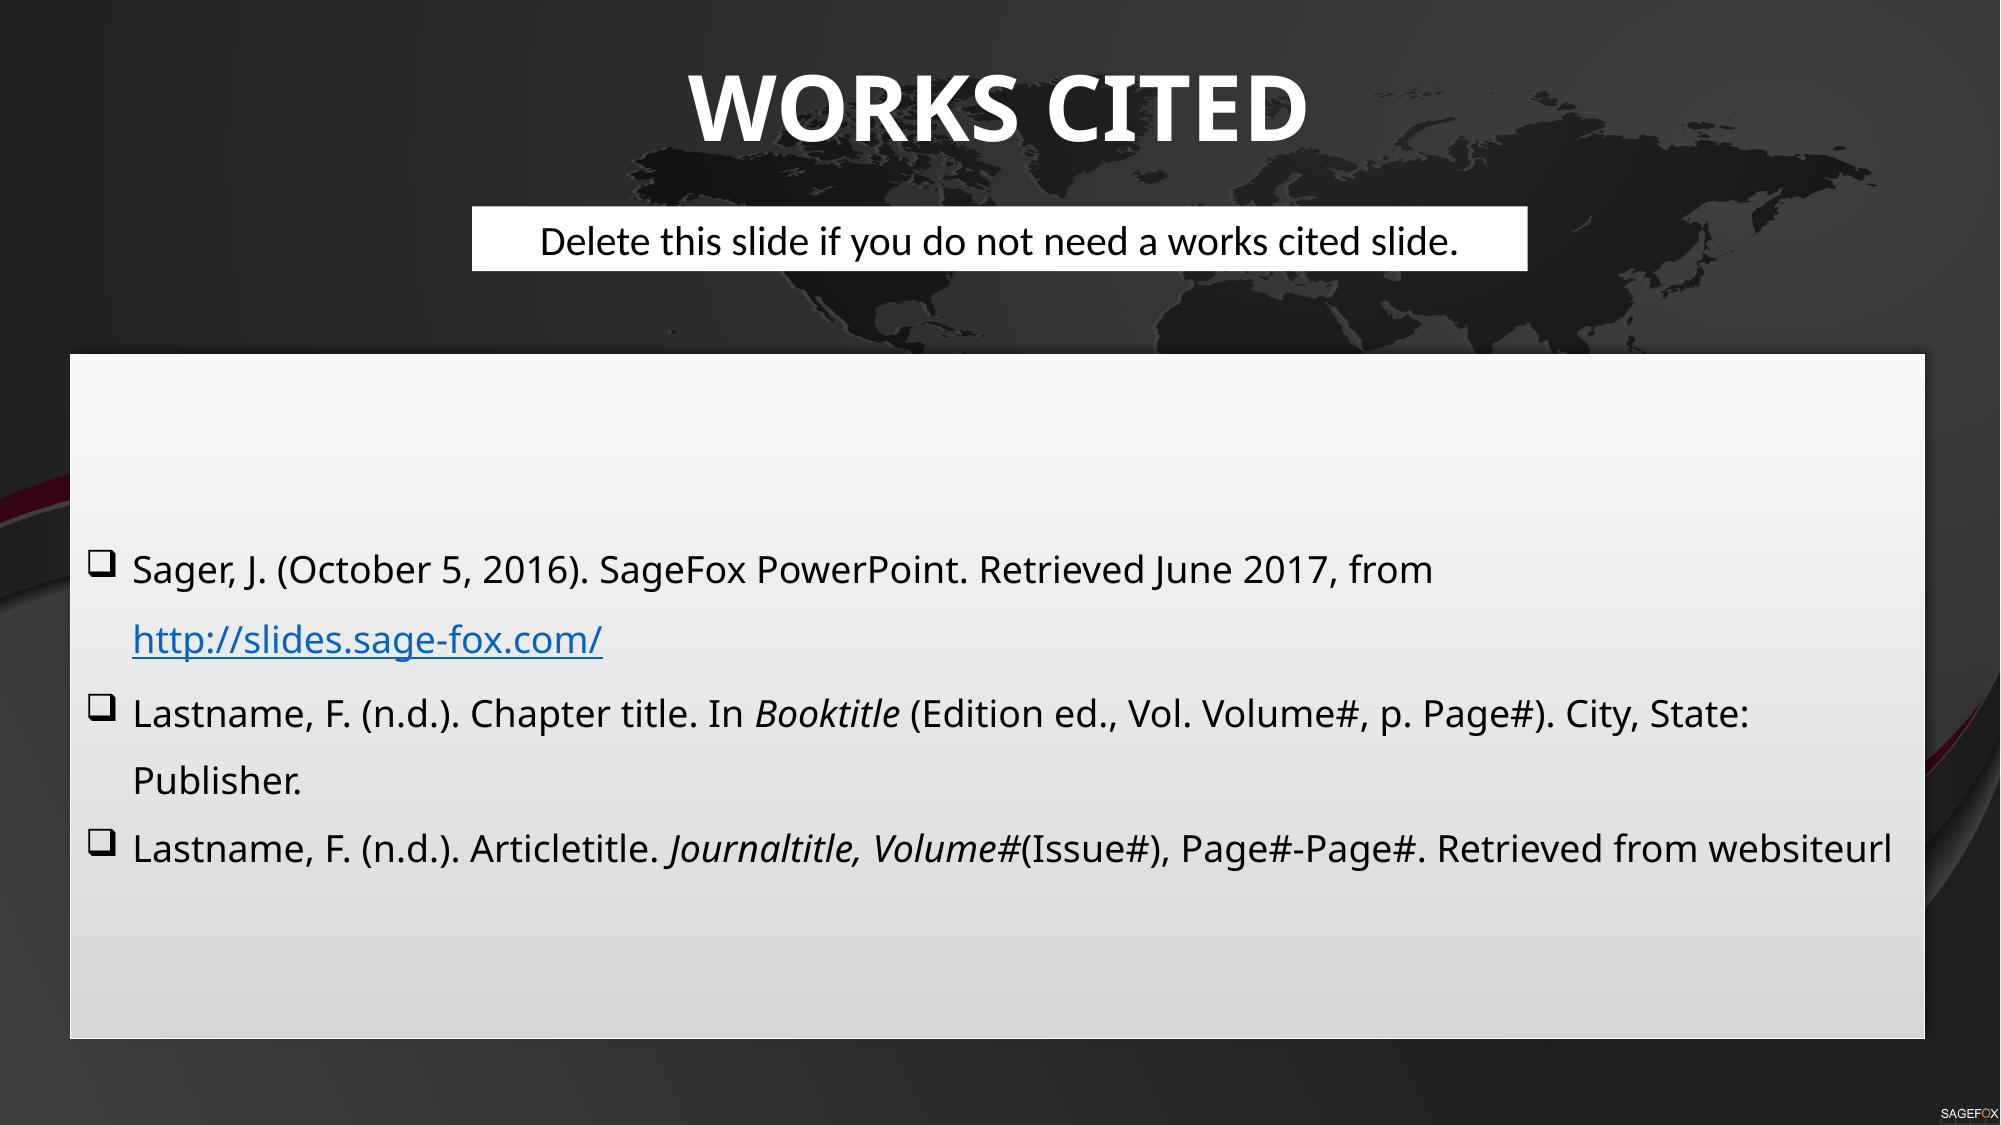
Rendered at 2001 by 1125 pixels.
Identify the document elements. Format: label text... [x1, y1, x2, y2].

text_box WORKS CITED [548, 42, 1452, 167]
text_box Sager, J. (October 5, 2016). SageFox PowerPoint. Retrieved June 2017, from http://slides.sage-fox.com/ Lastname, F. (n.d.). Chapter title. In Booktitle (Edition ed., Vol. Volume#, p. Page#). City, State: Publisher. Lastname, F. (n.d.). Articletitle. Journaltitle, Volume#(Issue#), Page#-Page#. Retrieved from websiteurl [70, 354, 1925, 1039]
text_box Delete this slide if you do not need a works cited slide. [472, 206, 1528, 272]
picture [0, 0, 2001, 1125]
